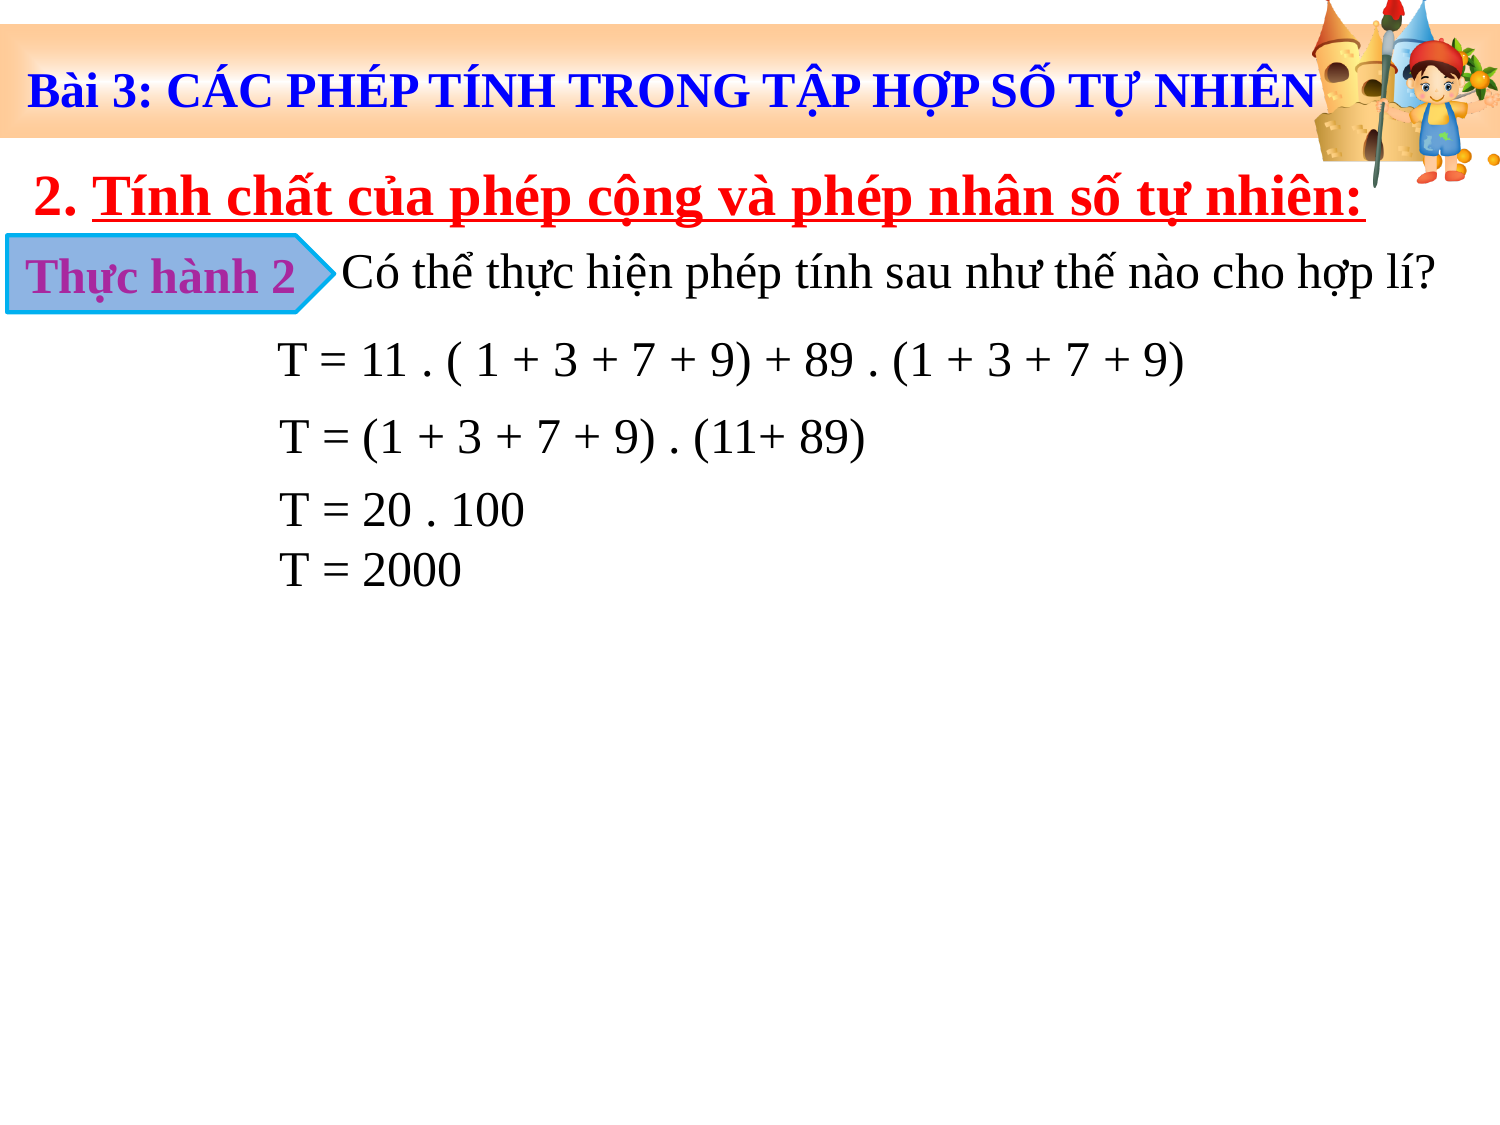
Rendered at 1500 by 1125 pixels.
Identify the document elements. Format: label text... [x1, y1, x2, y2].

picture [1312, 0, 1500, 188]
text_box T = 20 . 100 T = 2000 [265, 469, 1016, 604]
text_box T = (1 + 3 + 7 + 9) . (11+ 89) [265, 396, 1016, 469]
text_box 2. Tính chất của phép cộng và phép nhân số tự nhiên: [19, 149, 1381, 235]
text_box T = 11 . ( 1 + 3 + 7 + 9) + 89 . (1 + 3 + 7 + 9) [262, 319, 1238, 394]
text_box Thực hành 2 [5, 233, 327, 315]
text_box Có thể thực hiện phép tính sau như thế nào cho hợp lí? [327, 230, 1475, 306]
text_box [0, 24, 1307, 138]
text_box Bài 3: CÁC PHÉP TÍNH TRONG TẬP HỢP SỐ TỰ NHIÊN [12, 49, 1307, 125]
